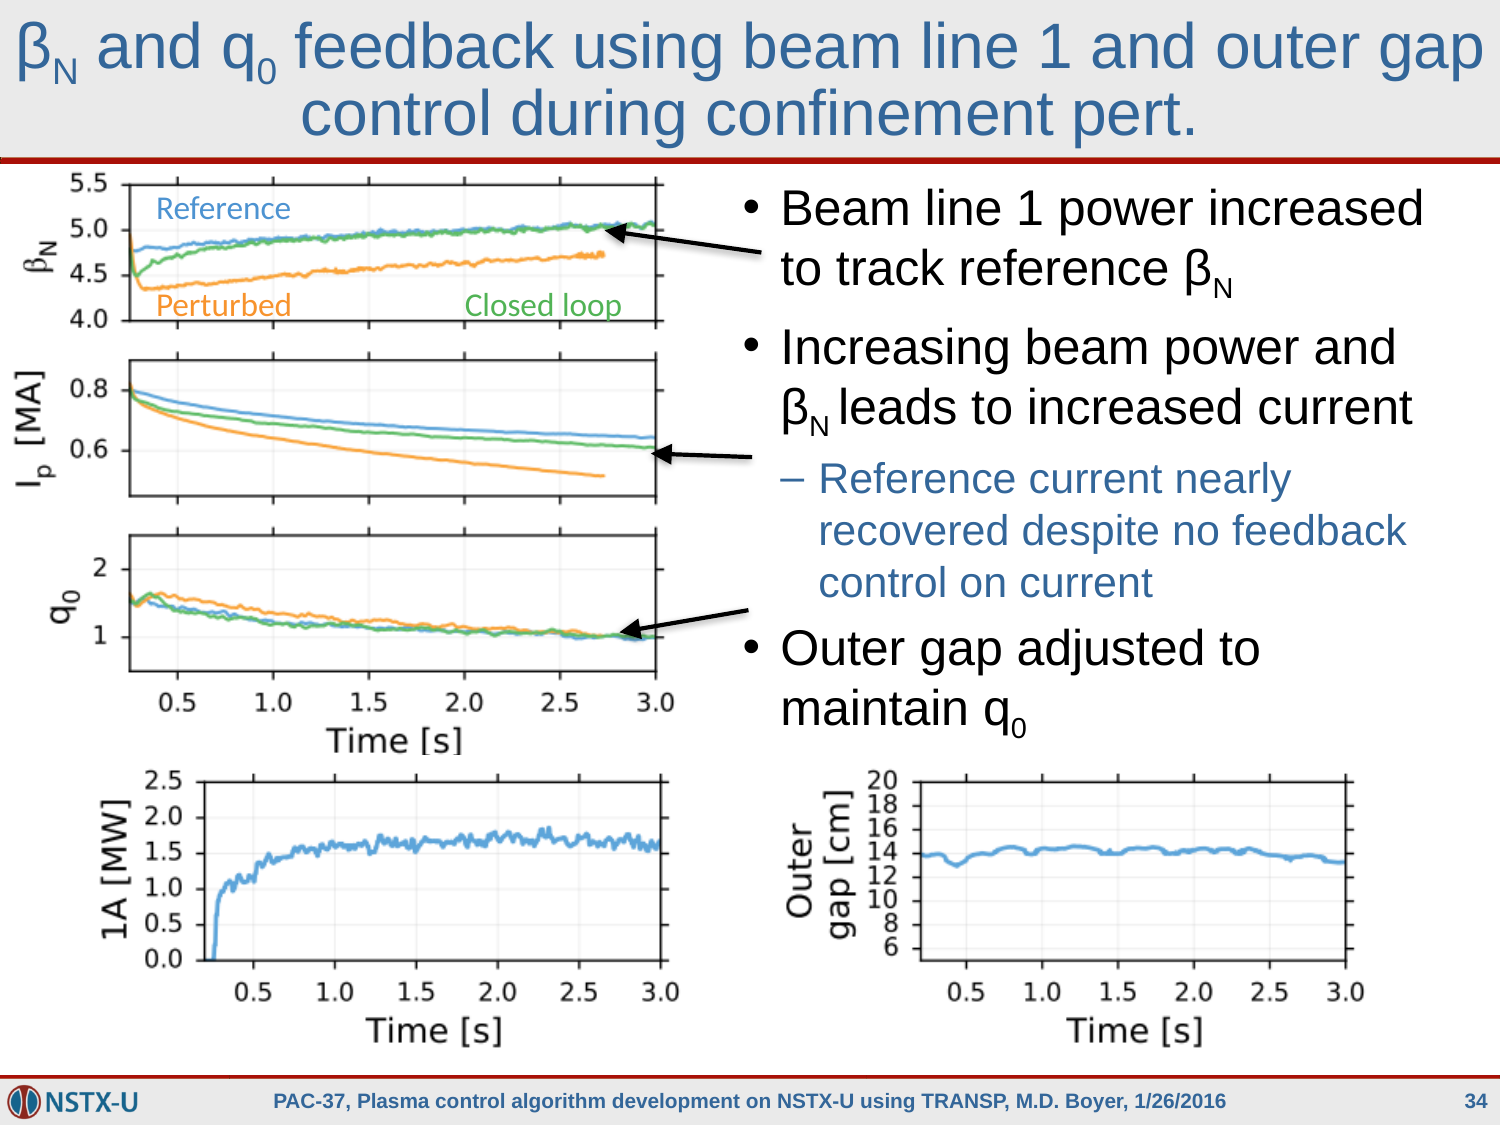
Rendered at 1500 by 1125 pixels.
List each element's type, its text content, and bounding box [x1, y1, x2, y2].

list Beam line 1 power increased to track reference βN Increasing beam power and βN leads to increased current Reference current nearly recovered despite no feedback control on current Outer gap adjusted to maintain q0 [727, 168, 1465, 759]
picture [0, 1075, 1500, 1125]
picture [0, 166, 694, 1063]
title βN and q0 feedback using beam line 1 and outer gap control during confinement pert. [0, 0, 1500, 158]
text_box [604, 230, 762, 253]
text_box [650, 453, 753, 458]
picture [0, 158, 1500, 164]
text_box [619, 609, 749, 633]
picture [771, 755, 1379, 1063]
